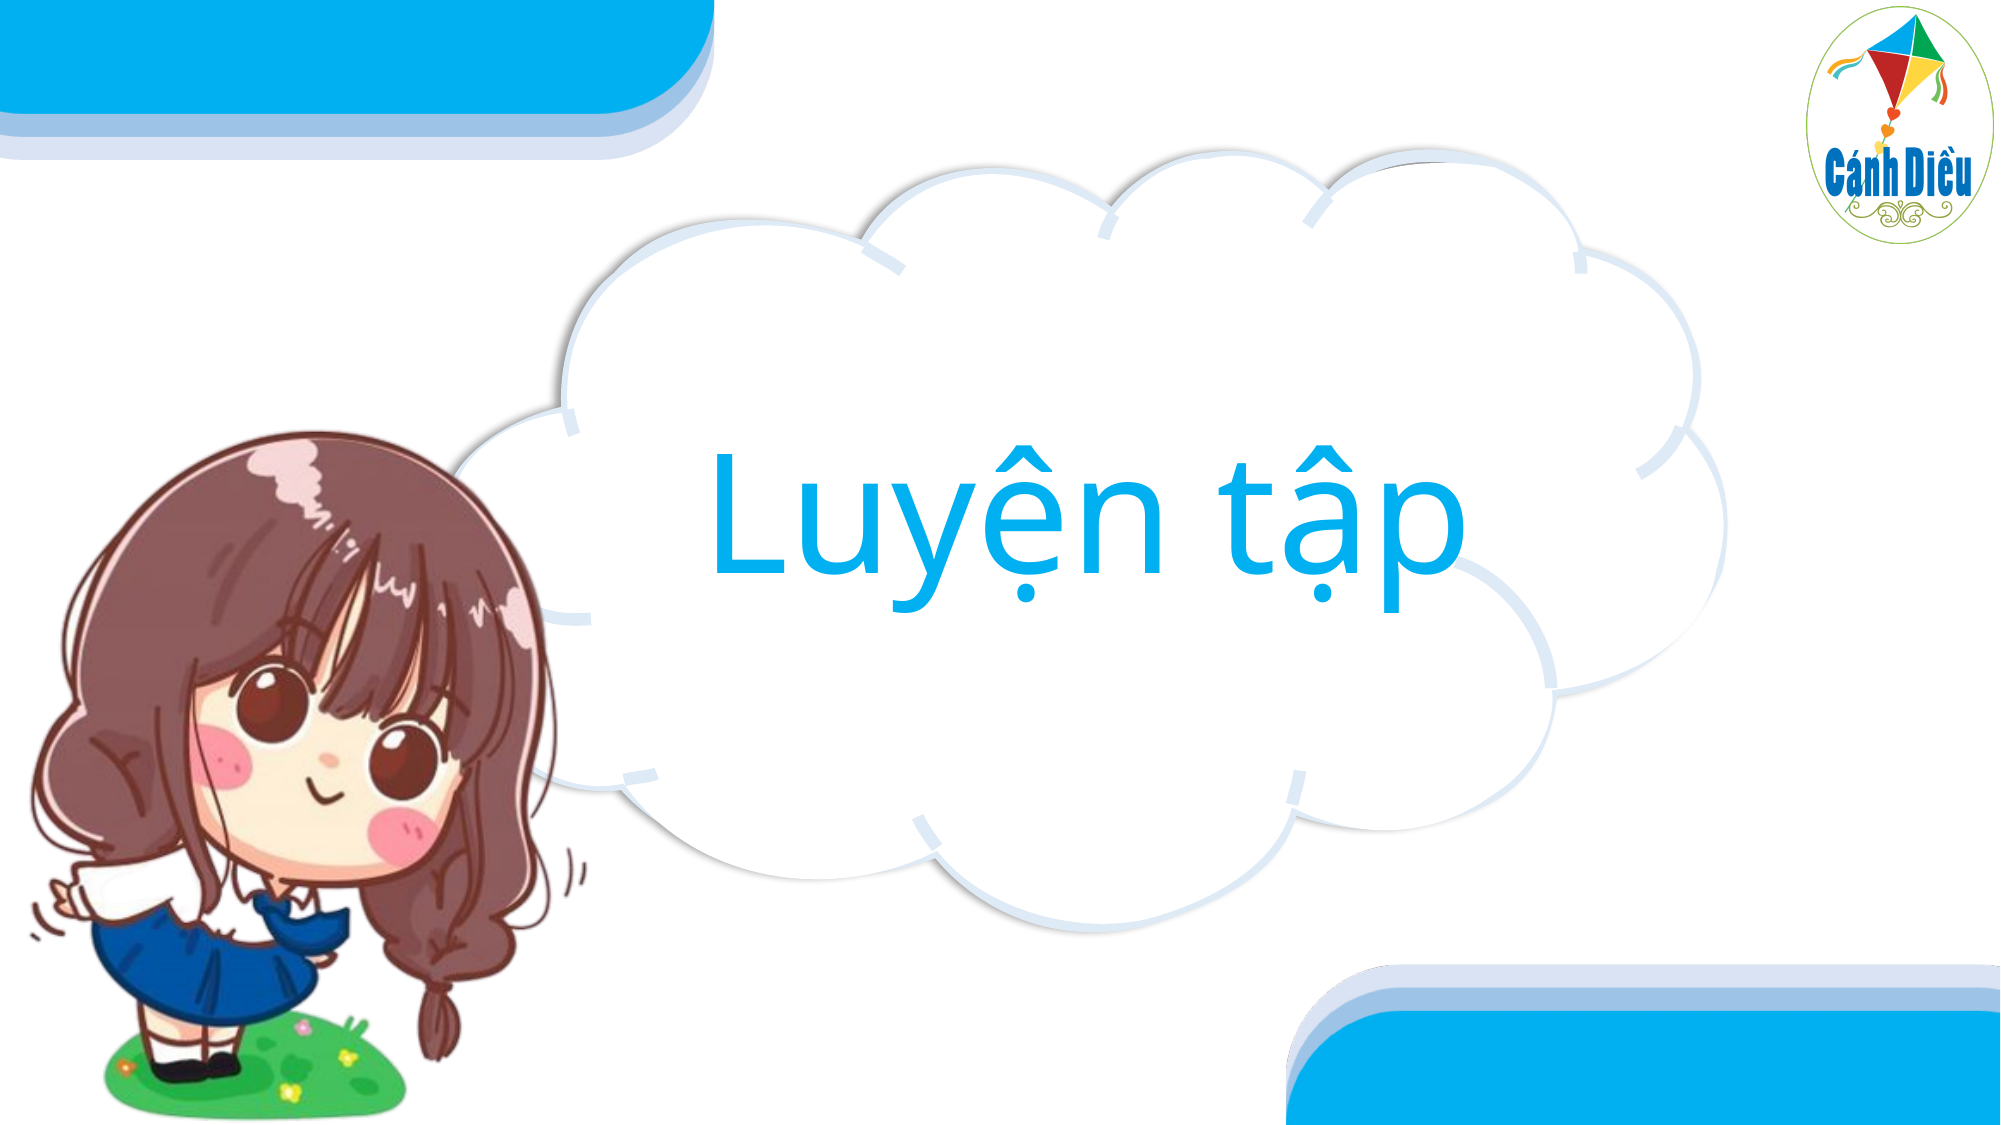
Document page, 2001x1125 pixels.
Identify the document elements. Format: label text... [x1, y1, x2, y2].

picture [1806, 6, 1994, 244]
text_box [566, 154, 1724, 928]
text_box Luyện tập [694, 399, 1579, 614]
picture [0, 12, 715, 160]
picture [1286, 965, 2001, 1111]
picture [0, 382, 694, 1125]
